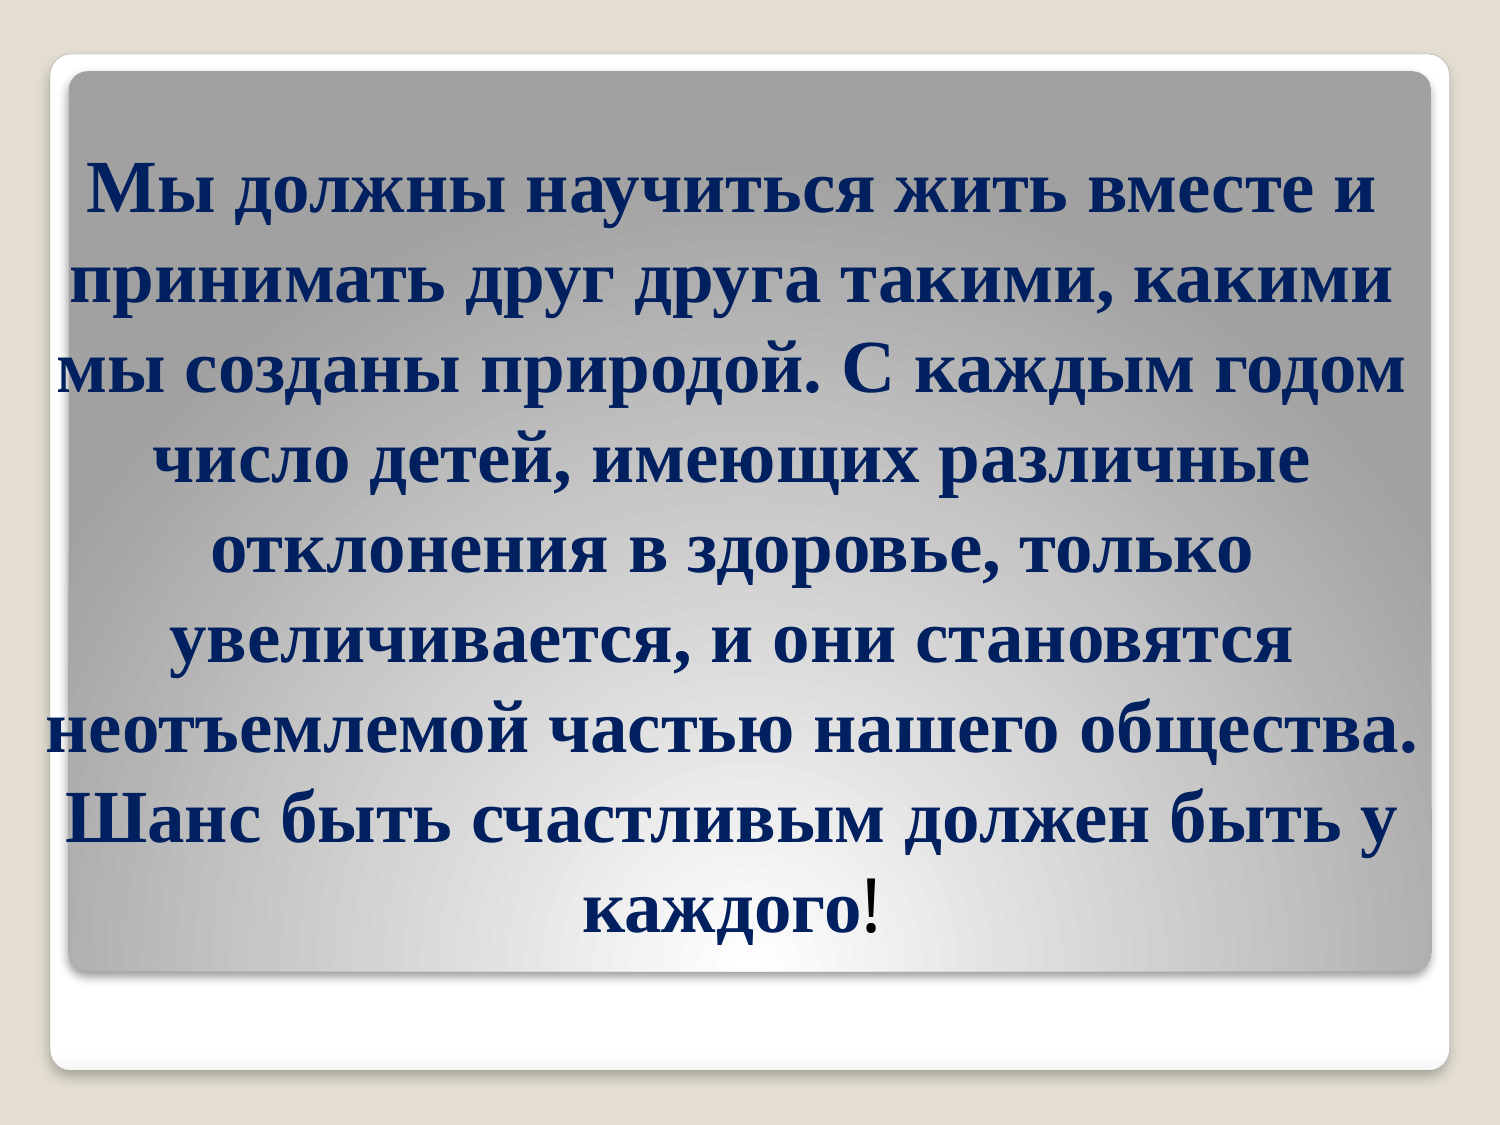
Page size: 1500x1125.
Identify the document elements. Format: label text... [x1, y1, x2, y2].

text_box Мы должны научиться жить вместе и принимать друг друга такими, какими мы созданы природой. С каждым годом число детей, имеющих различные отклонения в здоровье, только увеличивается, и они становятся неотъемлемой частью нашего общества. Шанс быть счастливым должен быть у каждого! [29, 130, 1436, 956]
